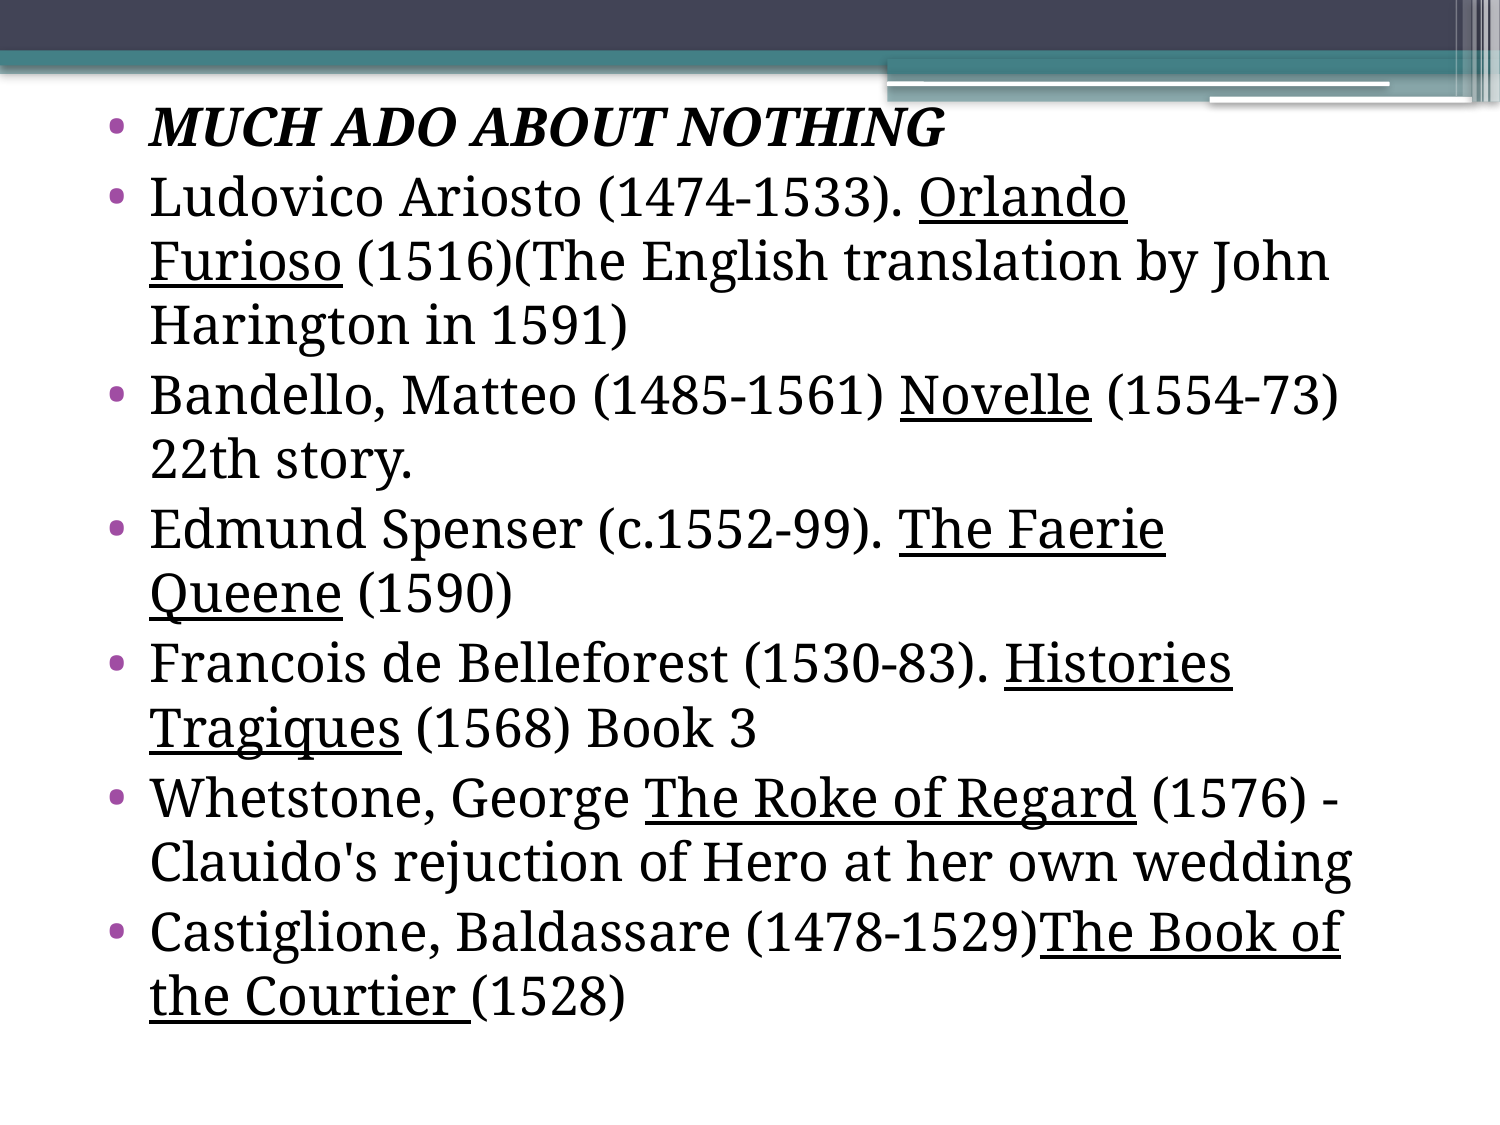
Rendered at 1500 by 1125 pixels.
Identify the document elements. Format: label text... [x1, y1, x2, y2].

list MUCH ADO ABOUT NOTHING Ludovico Ariosto (1474-1533). Orlando Furioso (1516)(The English translation by John Harington in 1591) Bandello, Matteo (1485-1561) Novelle (1554-73) 22th story. Edmund Spenser (c.1552-99). The Faerie Queene (1590) Francois de Belleforest (1530-83). Histories Tragiques (1568) Book 3 Whetstone, George The Roke of Regard (1576) -Clauido's rejuction of Hero at her own wedding Castiglione, Baldassare (1478-1529)The Book of the Courtier (1528) [75, 85, 1425, 1040]
